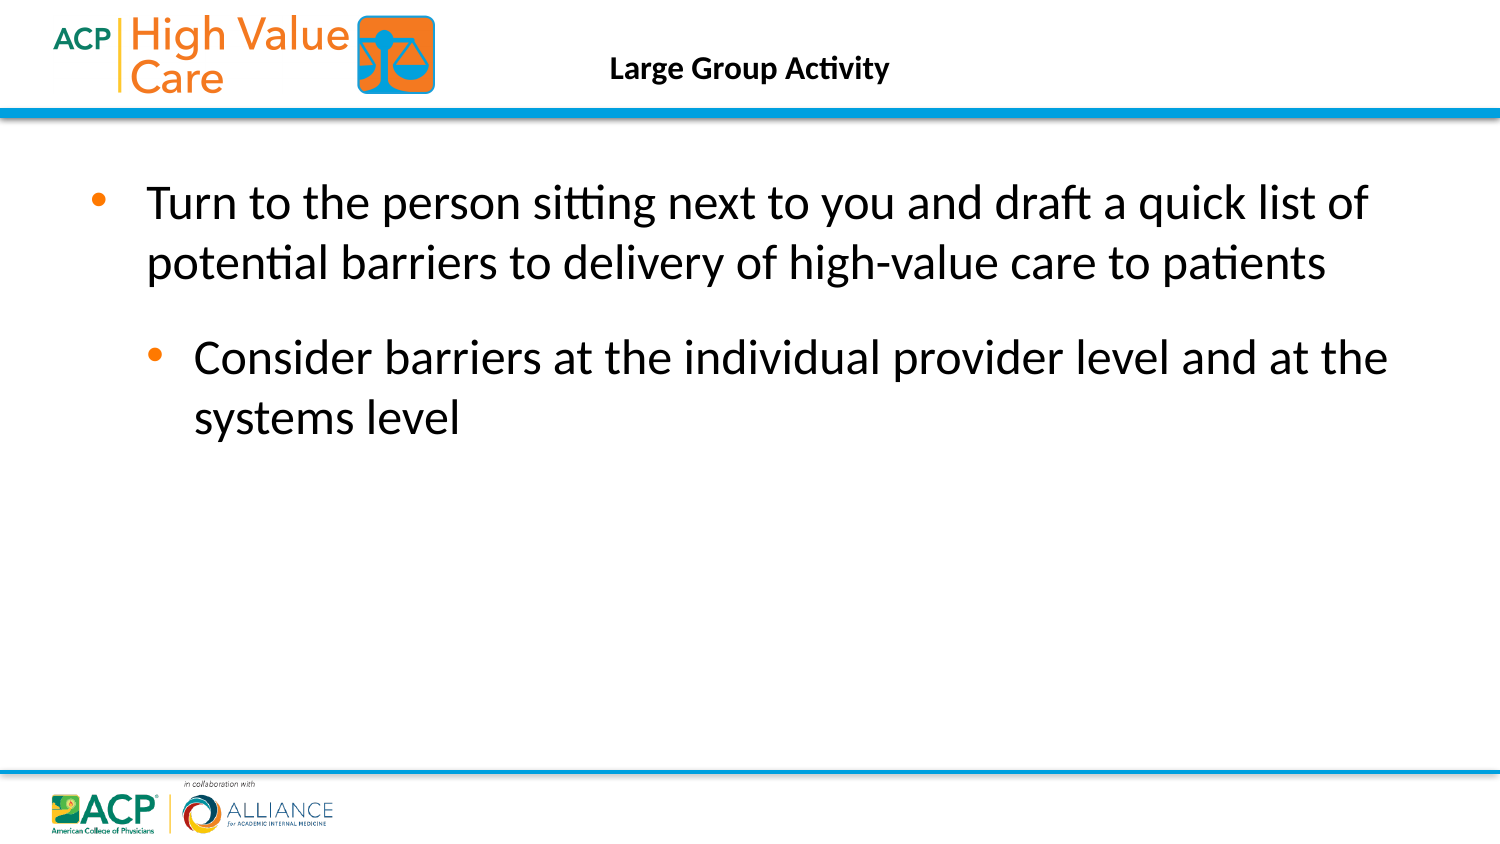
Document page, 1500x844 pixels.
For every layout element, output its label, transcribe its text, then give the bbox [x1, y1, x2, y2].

title Large Group Activity [75, 0, 1425, 141]
picture [53, 15, 75, 94]
list Turn to the person sitting next to you and draft a quick list of potential barriers to delivery of high-value care to patients Consider barriers at the individual provider level and at the systems level [75, 161, 1425, 680]
